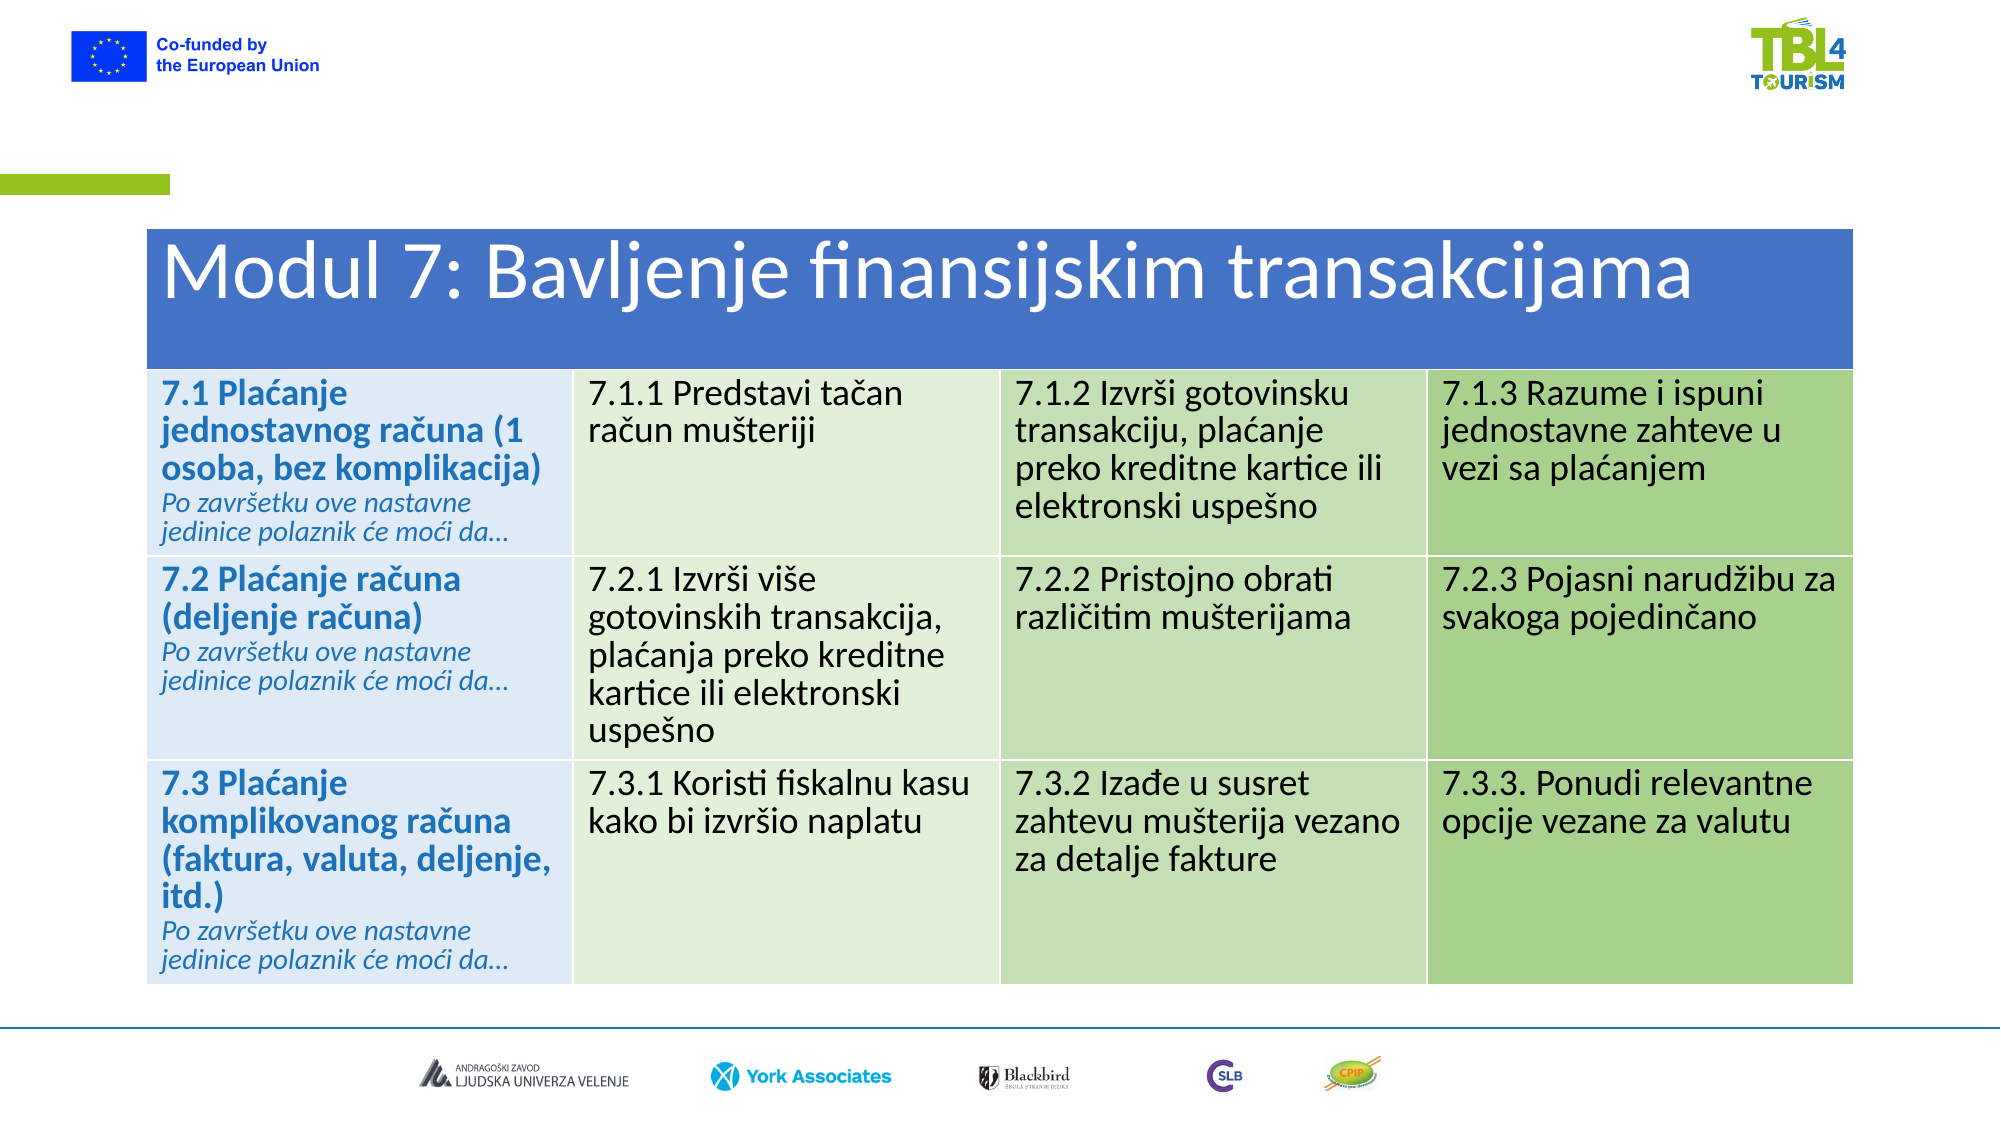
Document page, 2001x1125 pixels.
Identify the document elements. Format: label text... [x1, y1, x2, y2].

picture [1751, 17, 1846, 90]
table_header Modul 7: Bavljenje finansijskim transakcijama [147, 229, 1853, 369]
table_cell 7.1.2 Izvrši gotovinsku transakciju, plaćanje preko kreditne kartice ili elektronski uspešno [1001, 370, 1426, 555]
table_cell 7.2.2 Pristojno obrati različitim mušterijama [1001, 557, 1426, 759]
picture [416, 1056, 636, 1089]
picture [698, 1055, 907, 1094]
picture [969, 1056, 1077, 1093]
picture [68, 28, 338, 85]
table_cell 7.2.1 Izvrši više gotovinskih transakcija, plaćanja preko kreditne kartice ili elektronski uspešno [574, 557, 999, 759]
table_cell 7.1.3 Razume i ispuni jednostavne zahteve u vezi sa plaćanjem [1428, 370, 1853, 555]
table_cell 7.1.1 Predstavi tačan račun mušteriji [574, 370, 999, 555]
table_cell 7.1 Plaćanje jednostavnog računa (1 osoba, bez komplikacija) Po završetku ove nastavne jedinice polaznik će moći da… [147, 370, 572, 555]
table_cell 7.3.1 Koristi fiskalnu kasu kako bi izvršio naplatu [574, 761, 999, 984]
table_cell 7.3.3. Ponudi relevantne opcije vezane za valutu [1428, 761, 1853, 984]
table_cell 7.3.2 Izađe u susret zahtevu mušterija vezano za detalje fakture [1001, 761, 1426, 984]
table_cell 7.3 Plaćanje komplikovanog računa (faktura, valuta, deljenje, itd.) Po završetku ove nastavne jedinice polaznik će moći da… [147, 761, 572, 984]
picture [1324, 1056, 1381, 1091]
table_cell 7.2 Plaćanje računa (deljenje računa) Po završetku ove nastavne jedinice polaznik će moći da… [147, 557, 572, 759]
picture [1202, 1054, 1246, 1098]
table_cell 7.2.3 Pojasni narudžibu za svakoga pojedinčano [1428, 557, 1853, 759]
